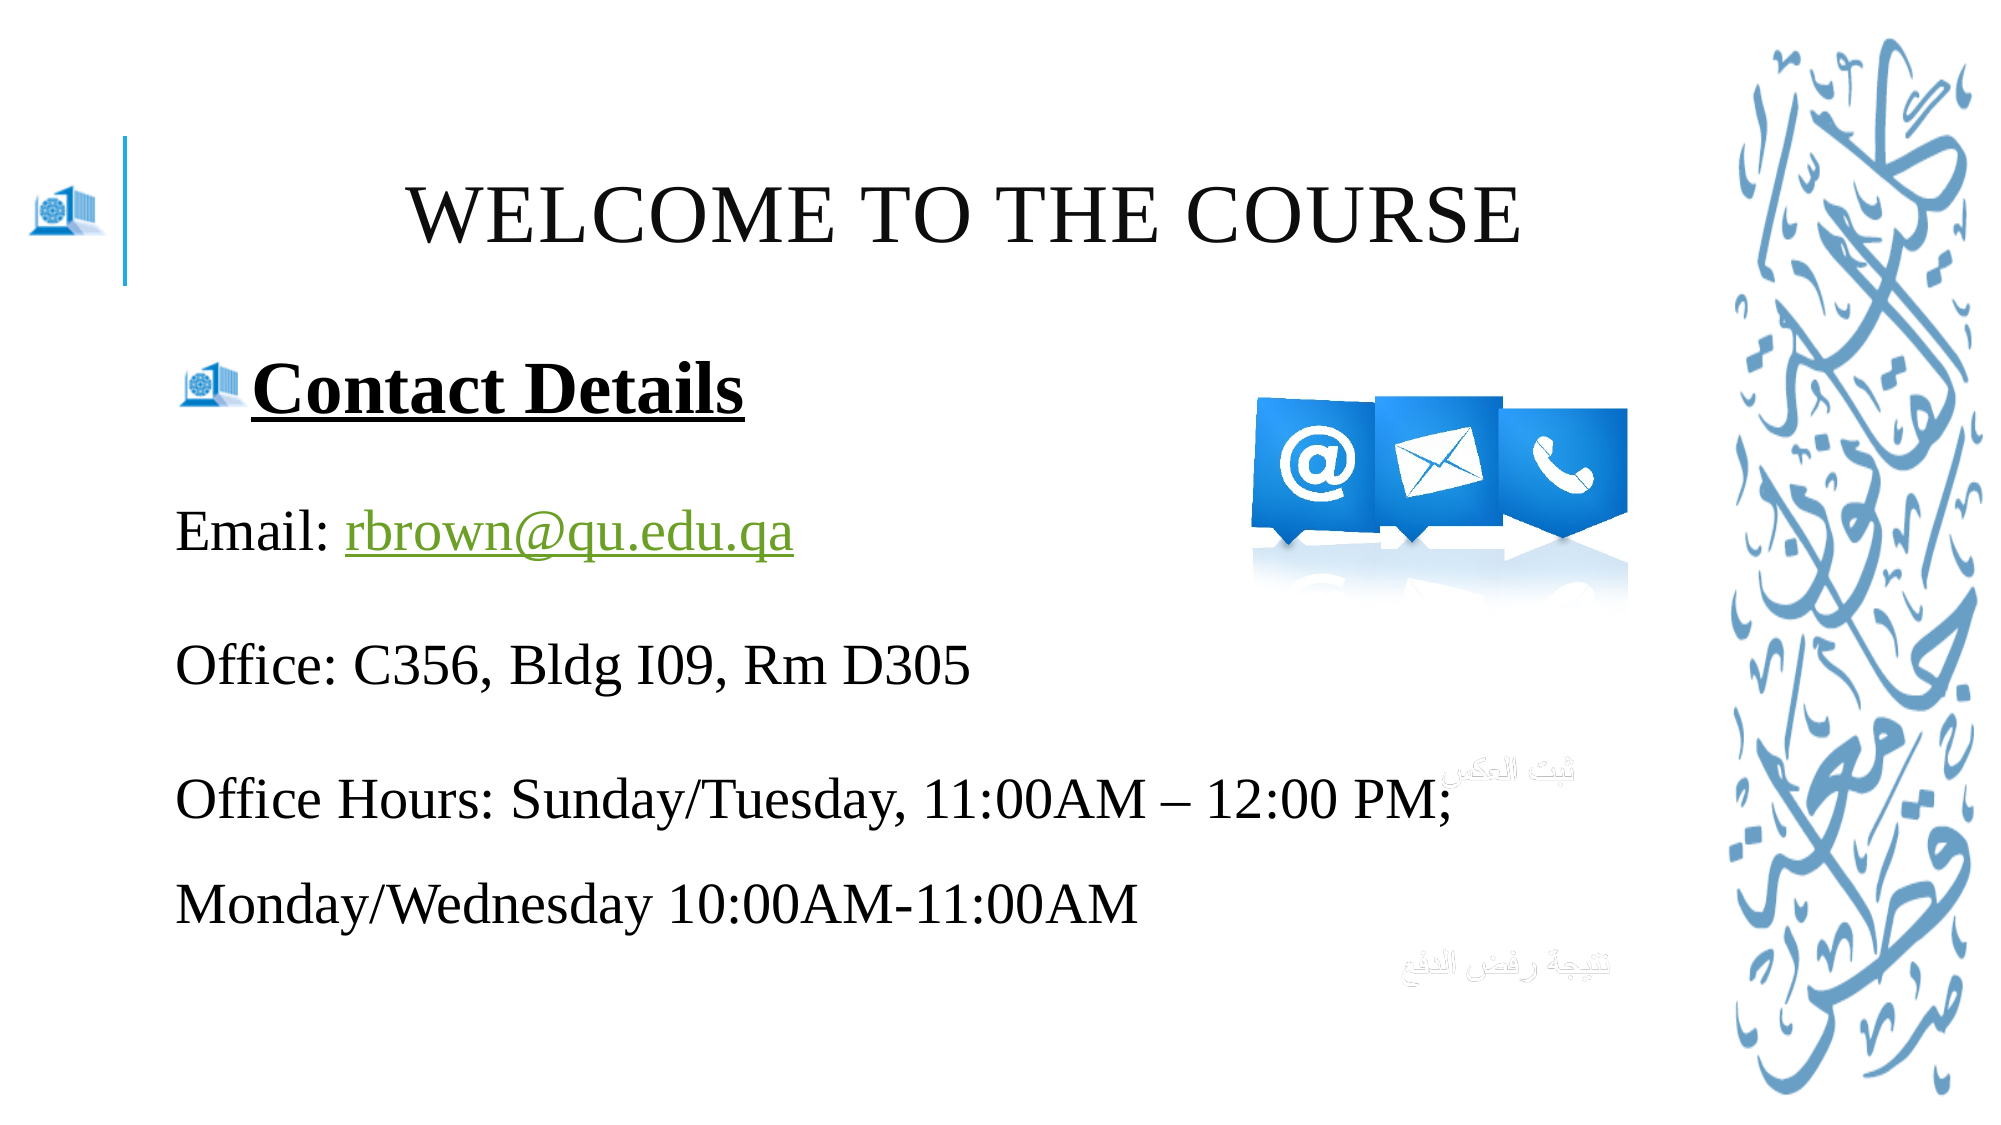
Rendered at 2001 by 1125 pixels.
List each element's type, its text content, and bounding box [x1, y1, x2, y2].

picture [1377, 736, 1641, 819]
picture [175, 356, 252, 410]
picture [1718, 26, 1987, 1125]
picture [24, 179, 111, 240]
picture [1377, 929, 1649, 1011]
list Contact Details Email: rbrown@qu.edu.qa Office: C356, Bldg I09, Rm D305 Office Hours: Sunday/Tuesday, 11:00AM – 12:00 PM; Monday/Wednesday 10:00AM-11:00AM [168, 285, 1495, 867]
title WELCOME TO THE COURSE [168, 96, 1711, 342]
picture [1227, 341, 1658, 643]
